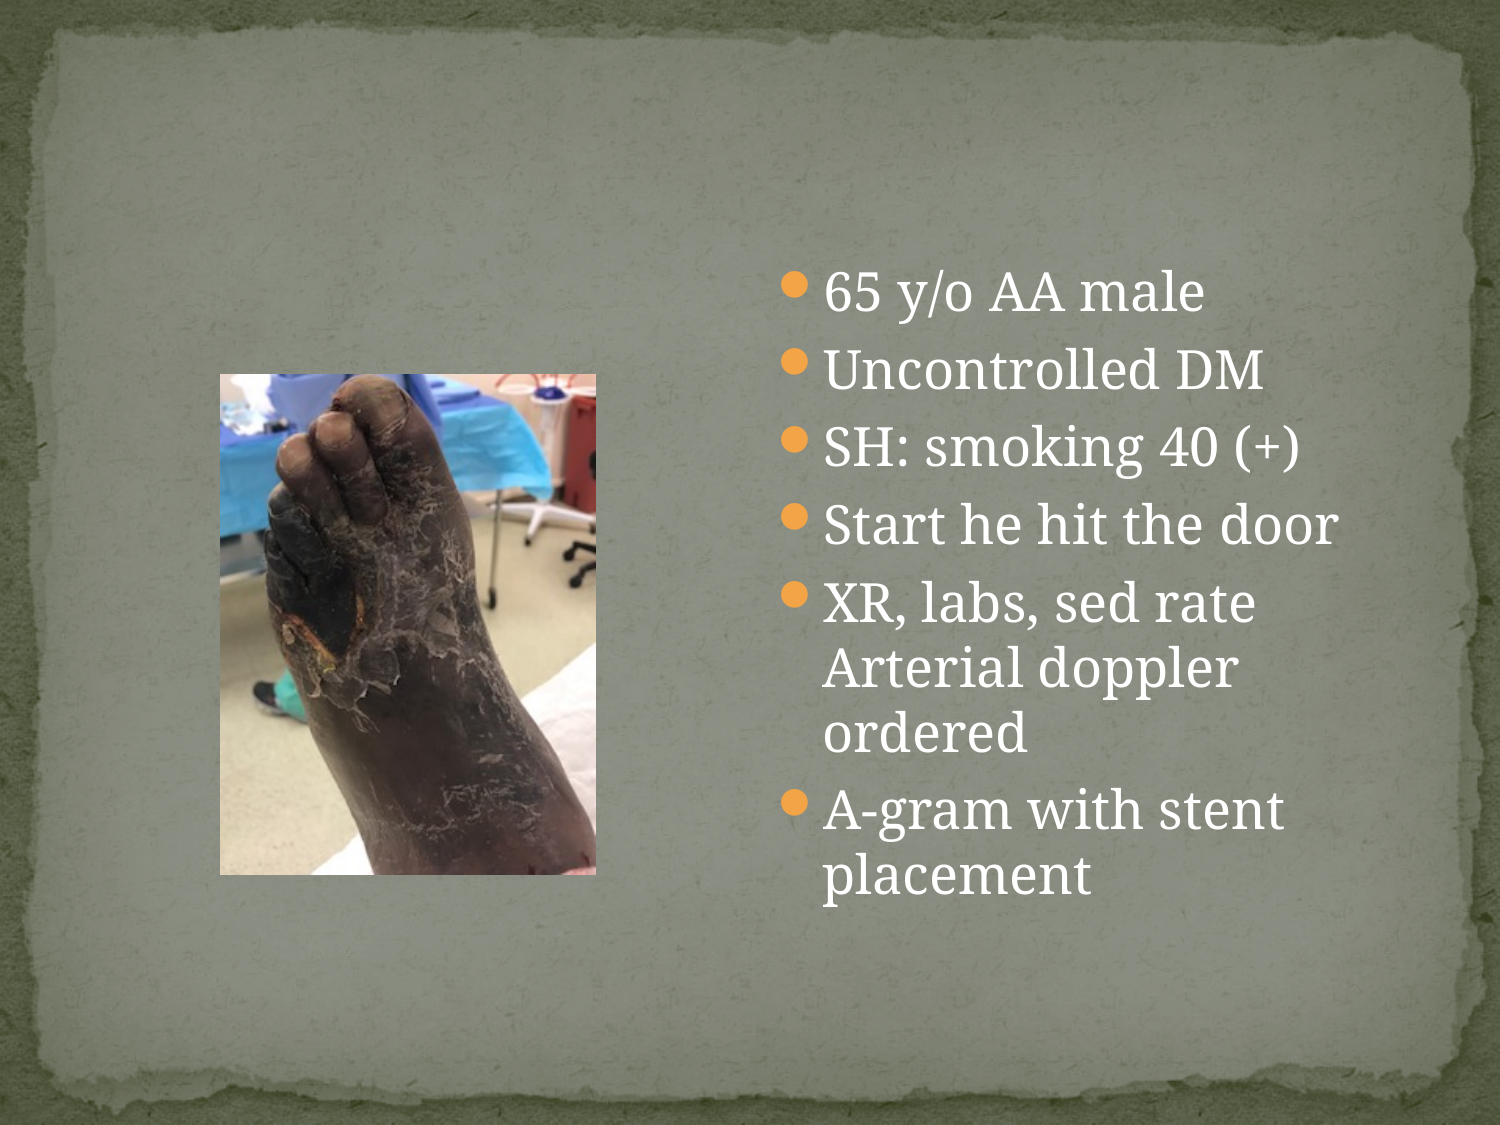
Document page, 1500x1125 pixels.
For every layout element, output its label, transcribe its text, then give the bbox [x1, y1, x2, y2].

list 65 y/o AA male Uncontrolled DM SH: smoking 40 (+) Start he hit the door XR, labs, sed rate Arterial doppler ordered A-gram with stent placement [762, 249, 1429, 1000]
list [223, 377, 594, 874]
